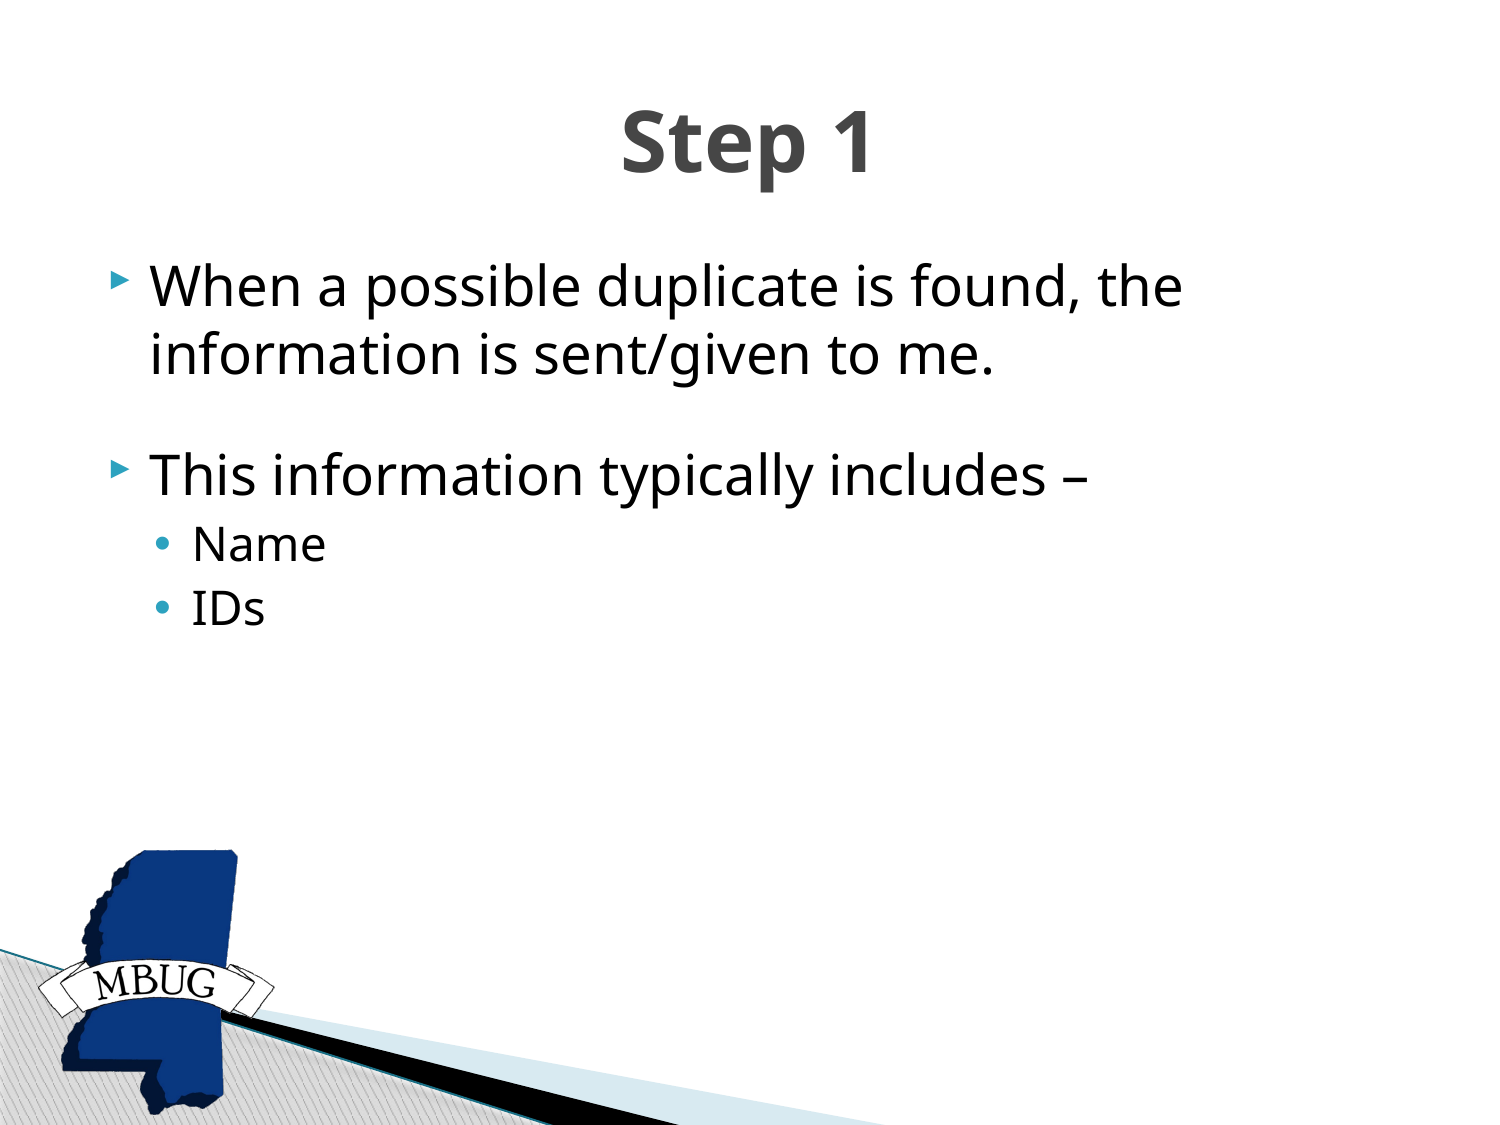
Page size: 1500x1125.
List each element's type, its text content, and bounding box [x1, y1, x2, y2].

title Step 1 [75, 45, 1425, 233]
picture [37, 849, 276, 1115]
list When a possible duplicate is found, the information is sent/given to me. This information typically includes – Name IDs [75, 243, 1425, 986]
